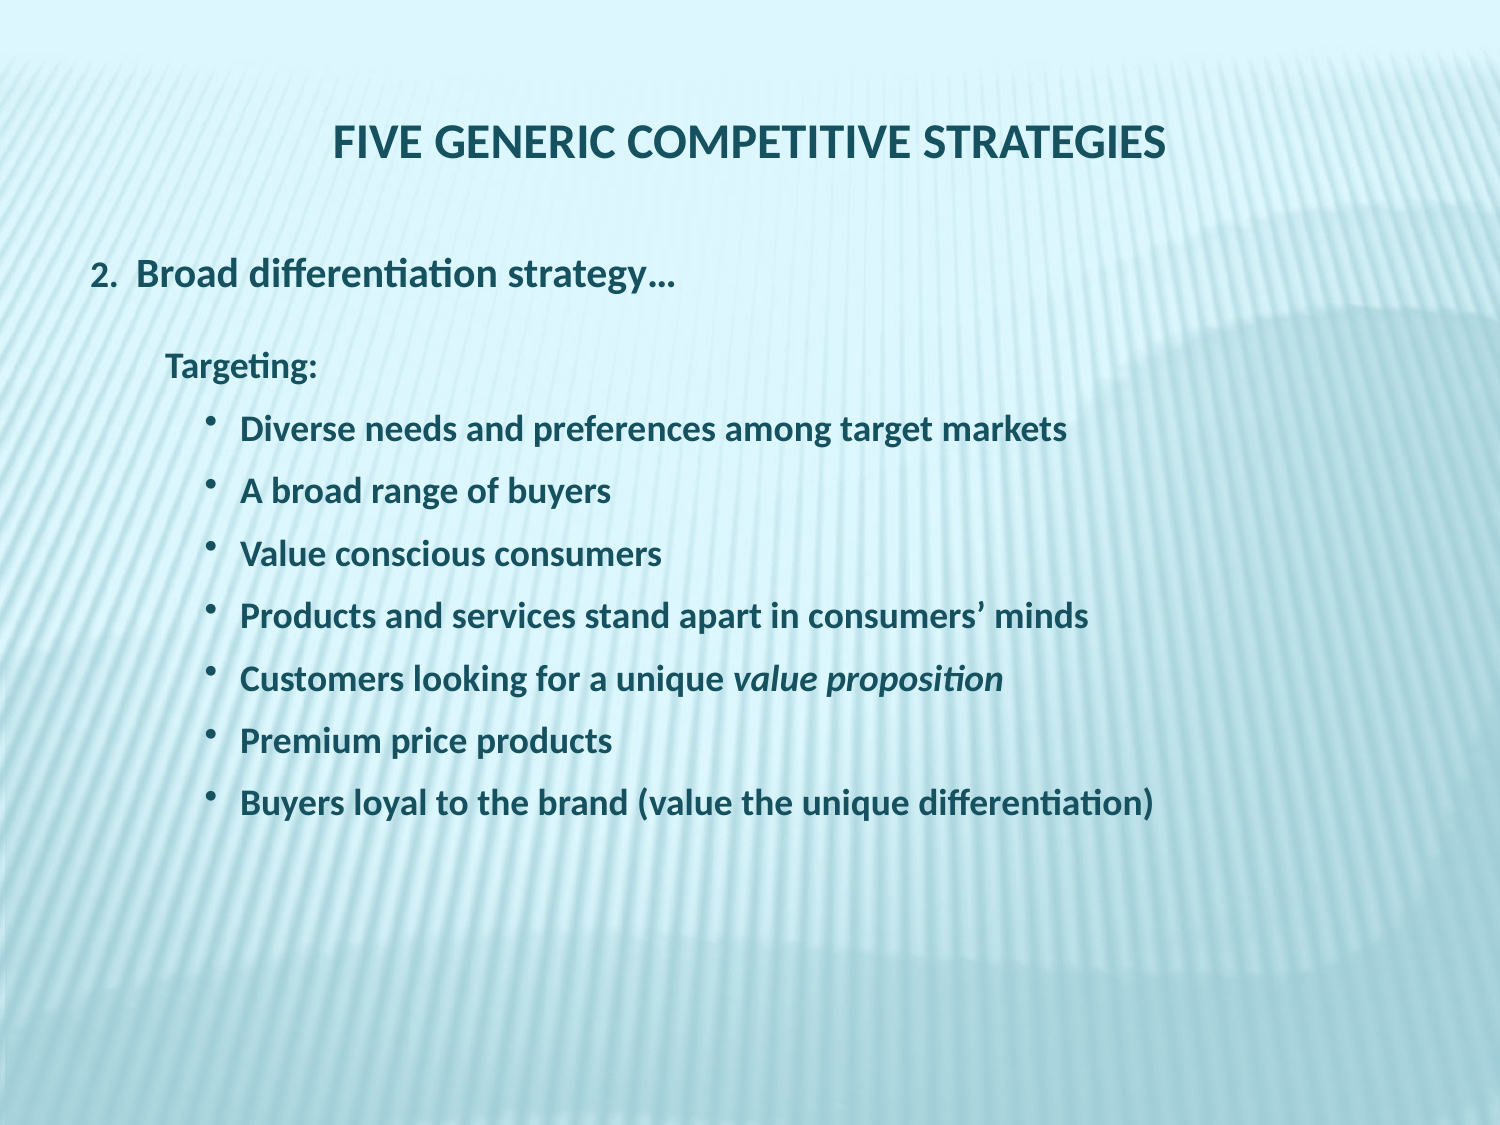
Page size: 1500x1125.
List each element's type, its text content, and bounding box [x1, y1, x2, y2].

text_box FIVE GENERIC COMPETITIVE STRATEGIES 2. Broad differentiation strategy… Targeting: Diverse needs and preferences among target markets A broad range of buyers Value conscious consumers Products and services stand apart in consumers’ minds Customers looking for a unique value proposition Premium price products Buyers loyal to the brand (value the unique differentiation) [0, 101, 1500, 831]
